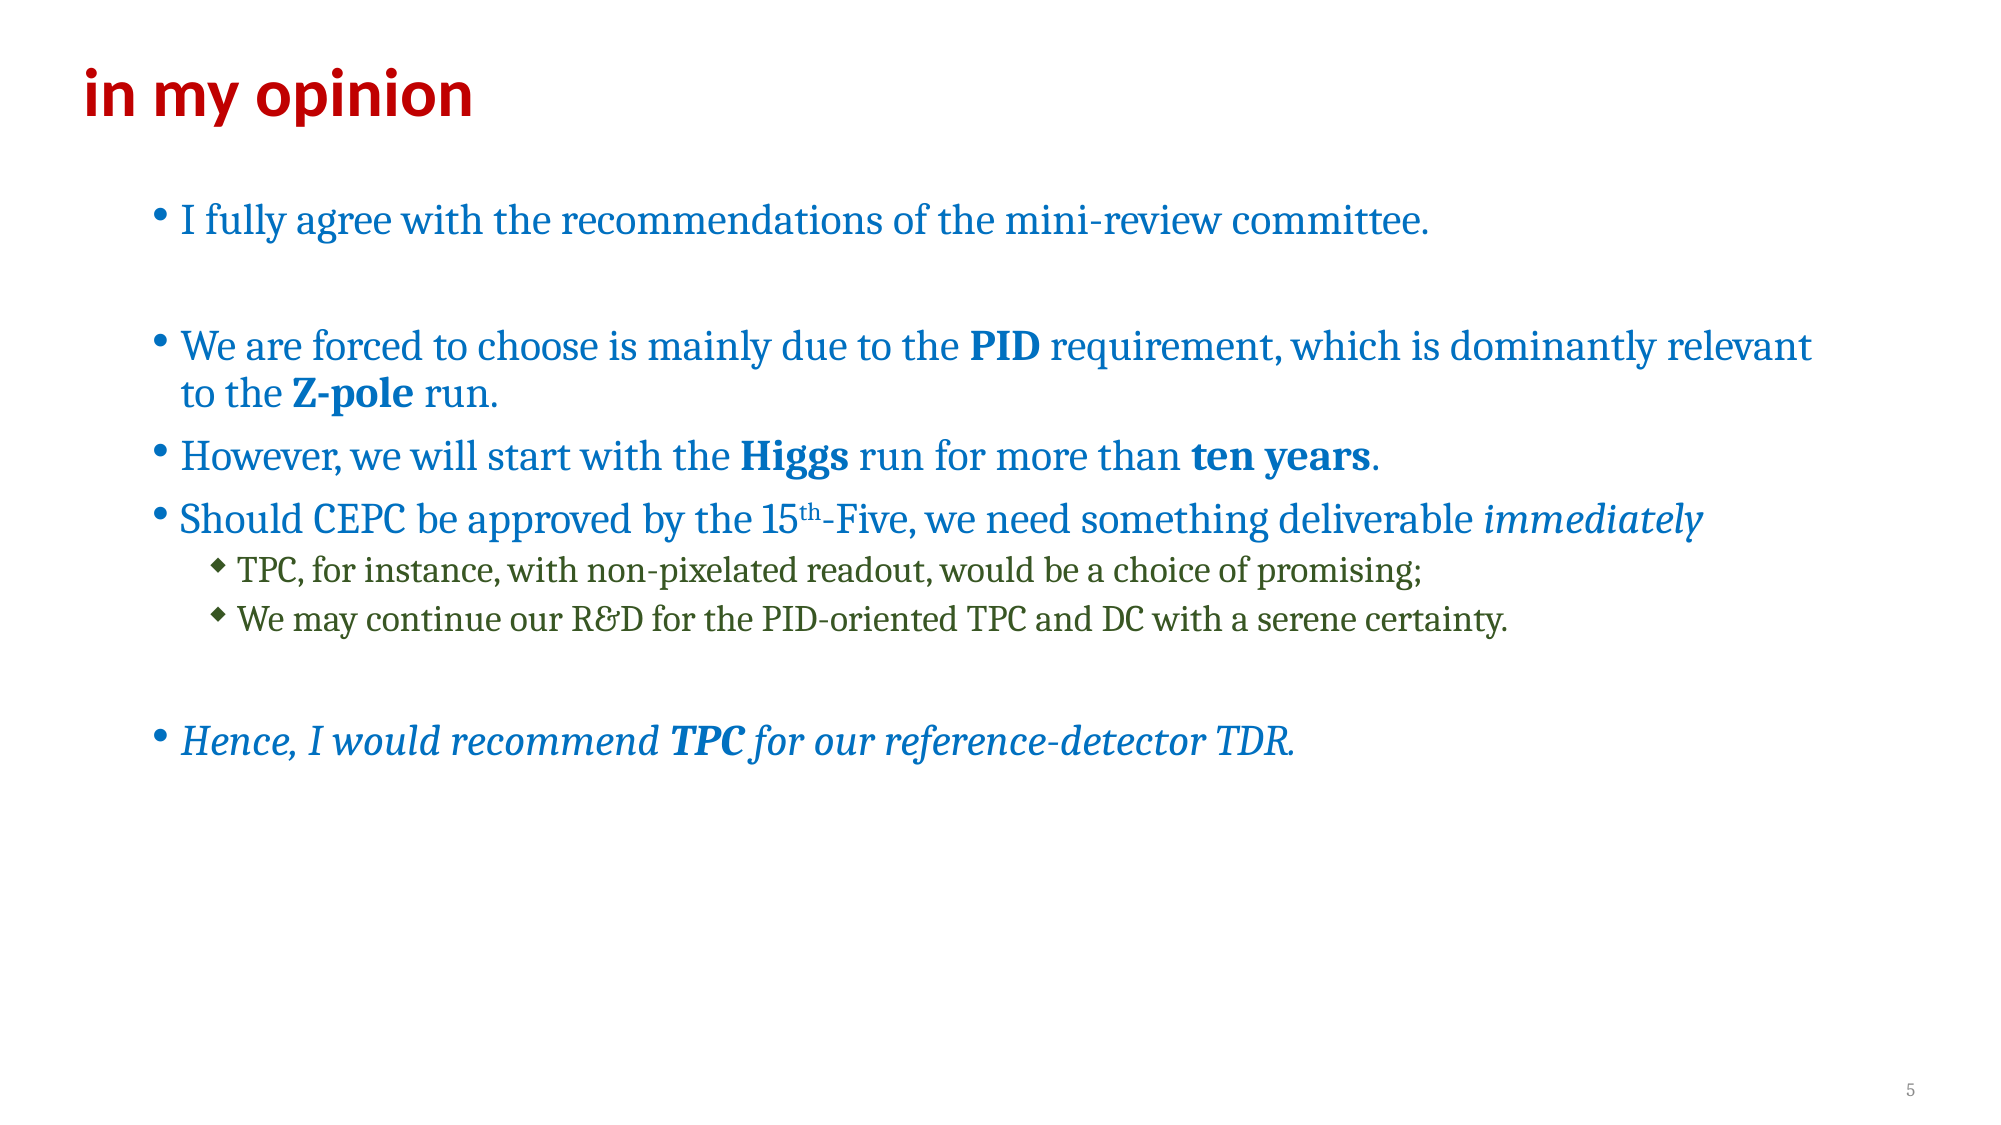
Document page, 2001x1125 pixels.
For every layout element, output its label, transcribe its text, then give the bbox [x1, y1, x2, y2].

list I fully agree with the recommendations of the mini-review committee. We are forced to choose is mainly due to the PID requirement, which is dominantly relevant to the Z-pole run. However, we will start with the Higgs run for more than ten years. Should CEPC be approved by the 15th-Five, we need something deliverable immediately TPC, for instance, with non-pixelated readout, would be a choice of promising; We may continue our R&D for the PID-oriented TPC and DC with a serene certainty. Hence, I would recommend TPC for our reference-detector TDR. [137, 189, 1863, 1060]
title in my opinion [68, 0, 1932, 190]
slide_number 5 [1480, 1059, 1931, 1119]
